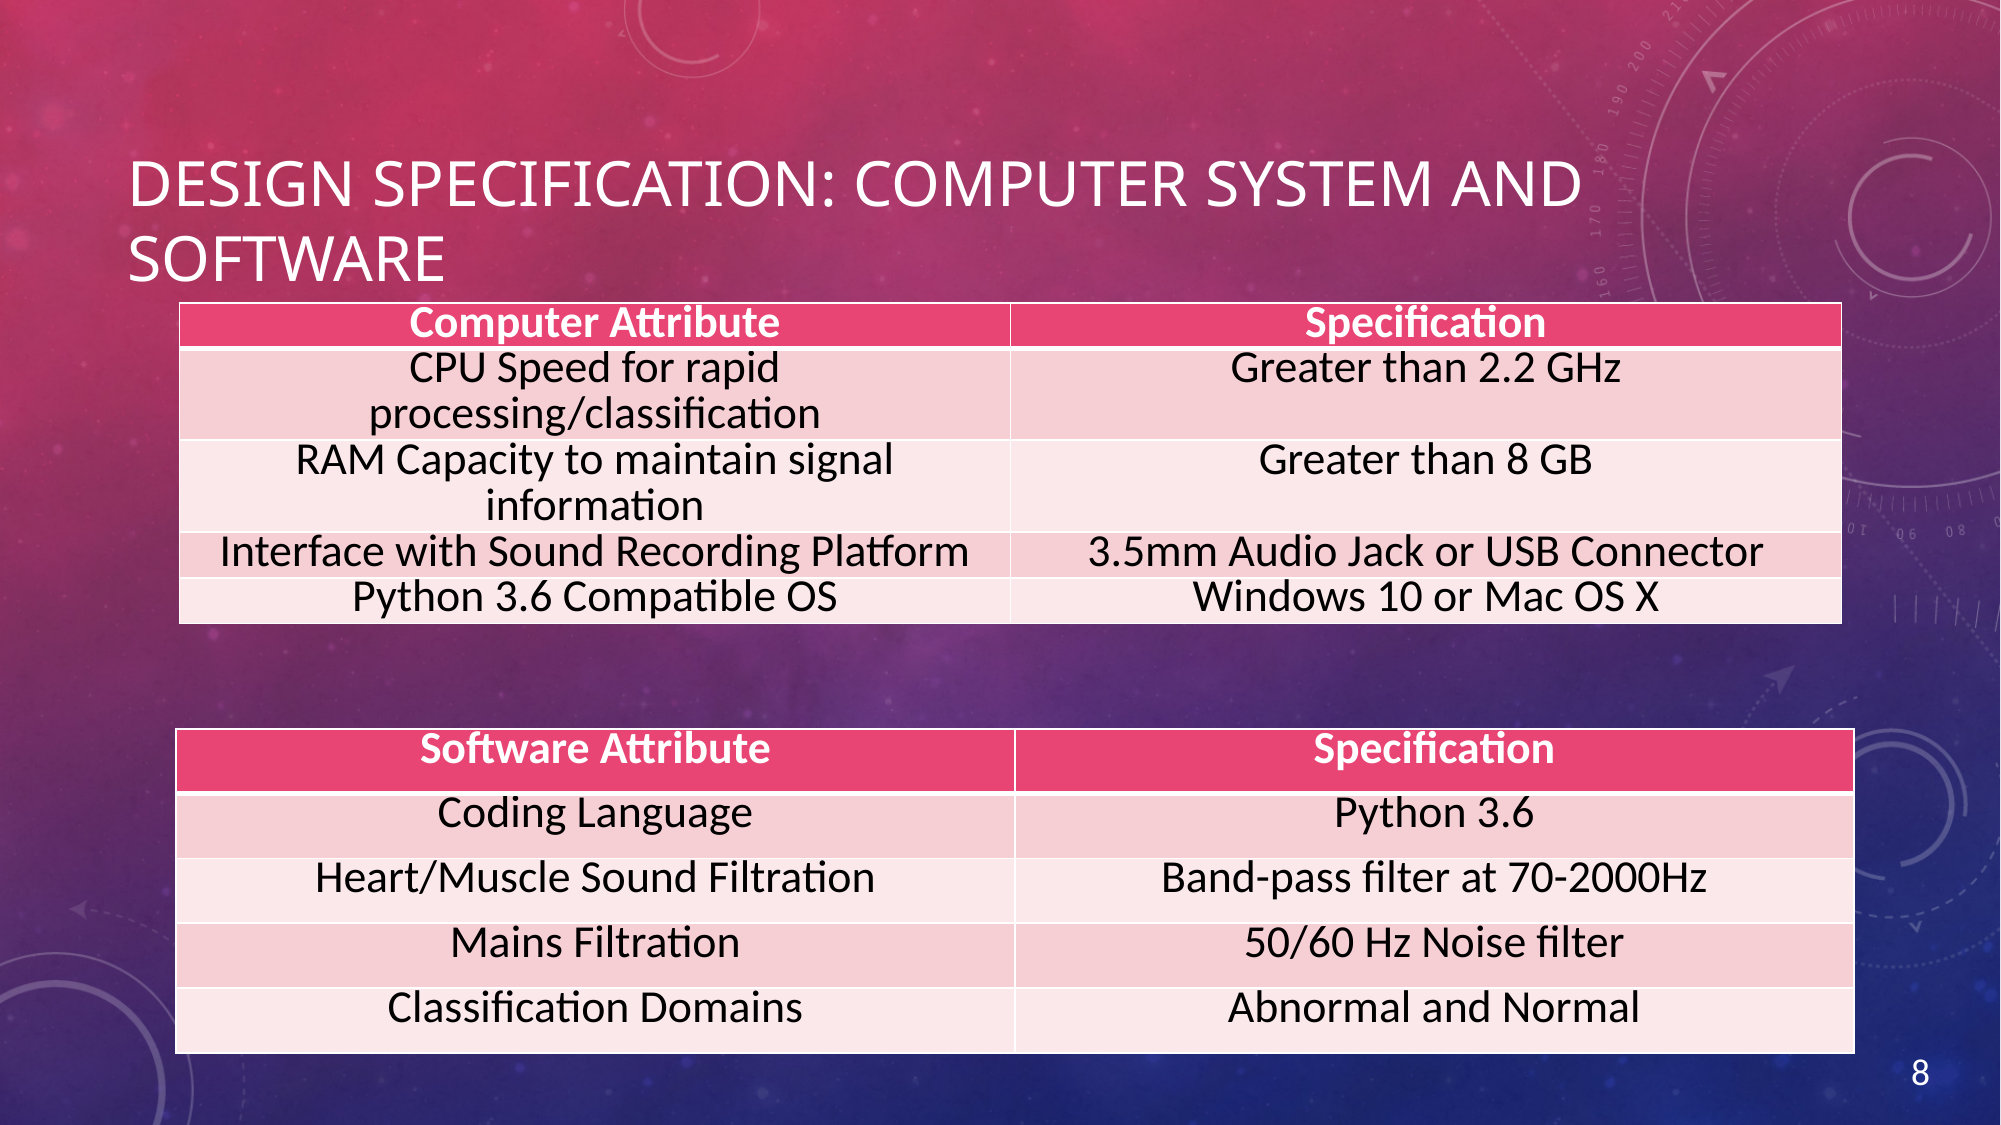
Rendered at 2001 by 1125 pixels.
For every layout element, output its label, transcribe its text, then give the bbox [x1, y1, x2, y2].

table_header Computer Attribute [180, 304, 1010, 346]
title Design specification: computer system and software [112, 99, 1775, 339]
table_cell Python 3.6 [1016, 796, 1853, 858]
table_header Software Attribute [177, 730, 1014, 791]
table_cell Abnormal and Normal [1016, 989, 1853, 1052]
table_cell Mains Filtration [177, 924, 1014, 987]
table_cell Band-pass filter at 70-2000Hz [1016, 859, 1853, 922]
table_cell Greater than 2.2 GHz [1011, 351, 1841, 439]
table_cell Heart/Muscle Sound Filtration [177, 859, 1014, 922]
table_cell Python 3.6 Compatible OS [180, 579, 1010, 623]
table_cell 50/60 Hz Noise filter [1016, 924, 1853, 987]
table_cell Windows 10 or Mac OS X [1011, 579, 1841, 623]
table_cell Coding Language [177, 796, 1014, 858]
table_header Specification [1016, 730, 1853, 791]
text_box 8 [1695, 1040, 2000, 1101]
table_cell Greater than 8 GB [1011, 441, 1841, 531]
table_header Specification [1011, 304, 1841, 346]
table_cell RAM Capacity to maintain signal information [180, 441, 1010, 531]
picture [0, 0, 2001, 1125]
table_cell Interface with Sound Recording Platform [180, 533, 1010, 577]
table_cell Classification Domains [177, 989, 1014, 1052]
table_cell CPU Speed for rapid processing/classification [180, 351, 1010, 439]
table_cell 3.5mm Audio Jack or USB Connector [1011, 533, 1841, 577]
